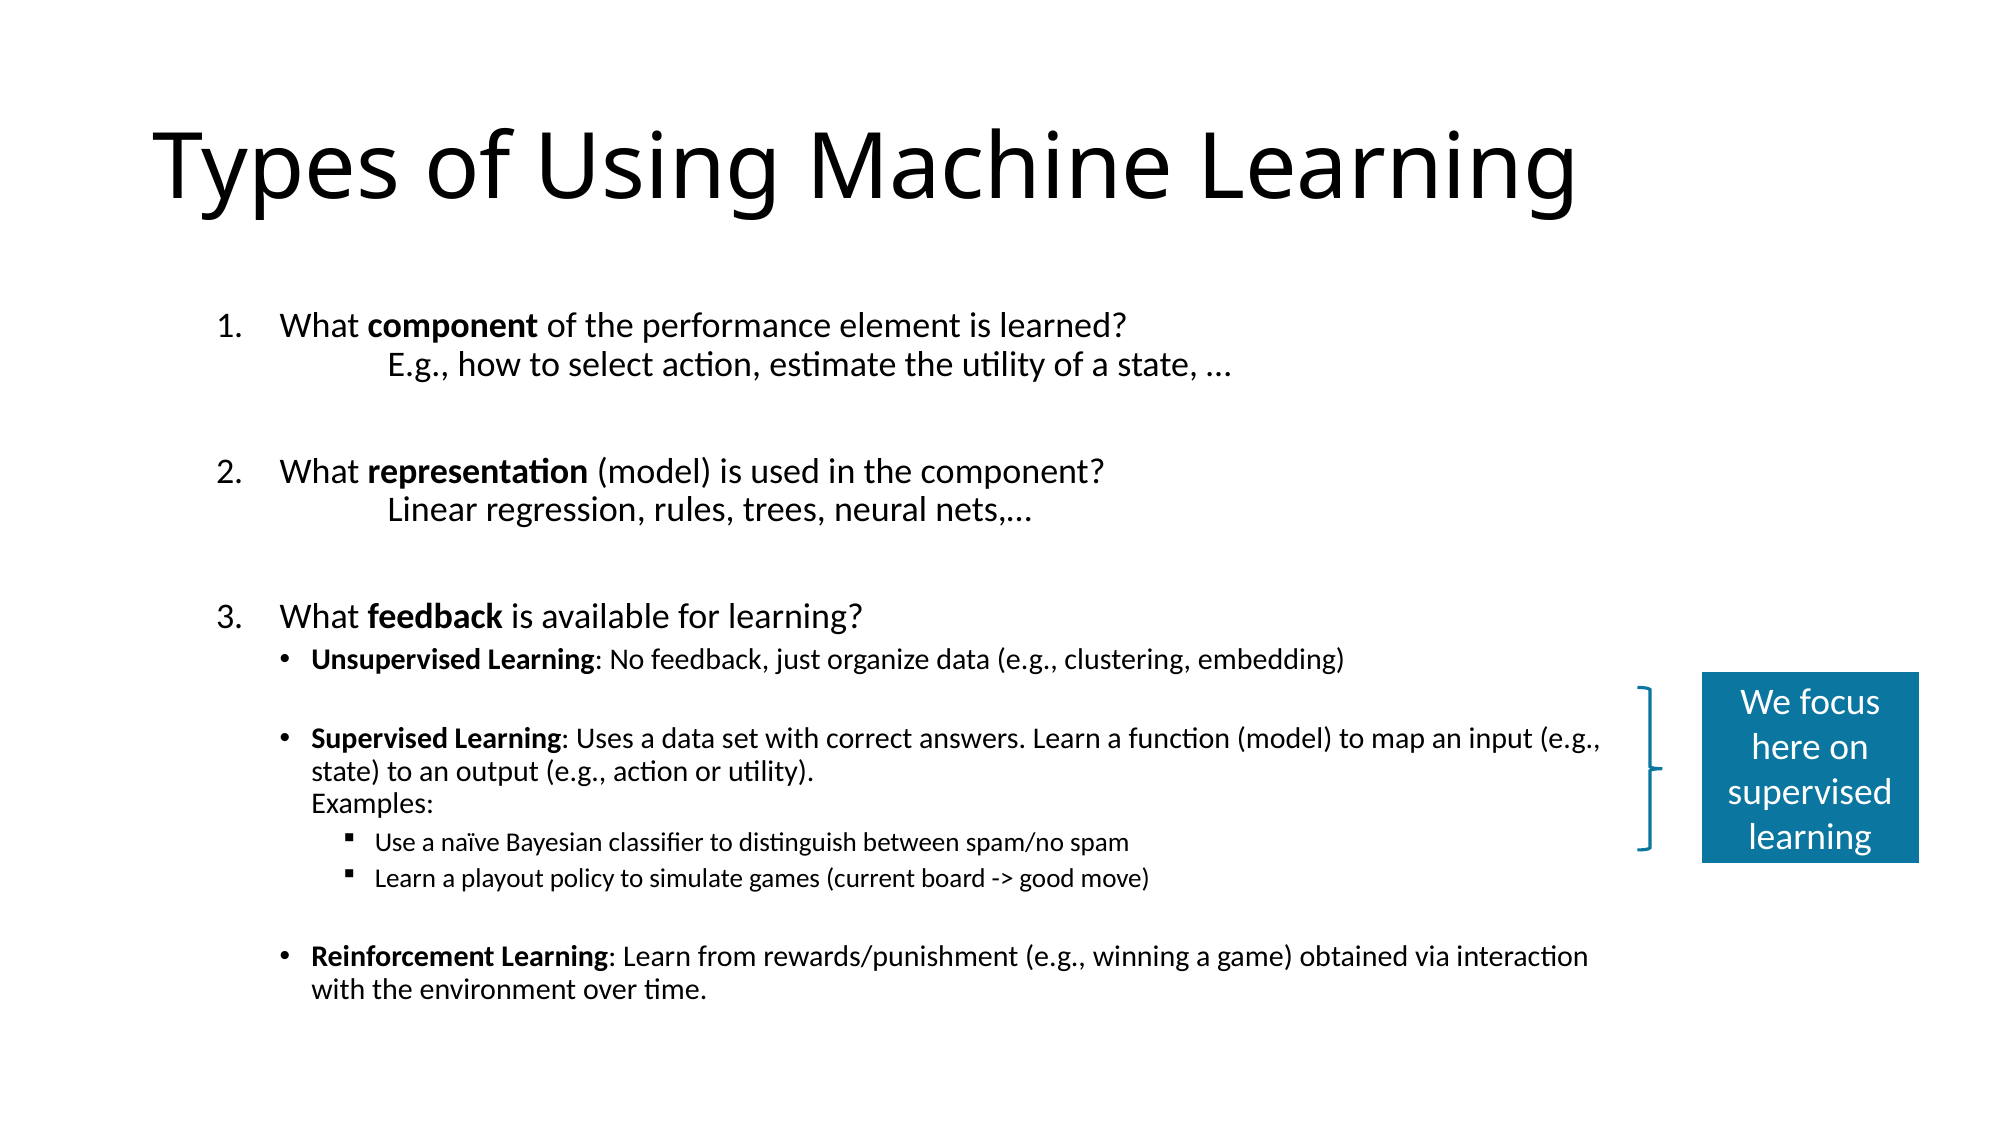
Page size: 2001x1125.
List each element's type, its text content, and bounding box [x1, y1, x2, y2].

list What component of the performance element is learned? E.g., how to select action, estimate the utility of a state, … What representation (model) is used in the component? Linear regression, rules, trees, neural nets,… What feedback is available for learning? Unsupervised Learning: No feedback, just organize data (e.g., clustering, embedding) Supervised Learning: Uses a data set with correct answers. Learn a function (model) to map an input (e.g., state) to an output (e.g., action or utility). Examples: Use a naïve Bayesian classifier to distinguish between spam/no spam Learn a playout policy to simulate games (current board -> good move) Reinforcement Learning: Learn from rewards/punishment (e.g., winning a game) obtained via interaction with the environment over time. [137, 299, 1663, 1014]
title Types of Using Machine Learning [137, 59, 1863, 278]
text_box [1637, 685, 1663, 852]
text_box We focus here on supervised learning [1698, 669, 1922, 866]
